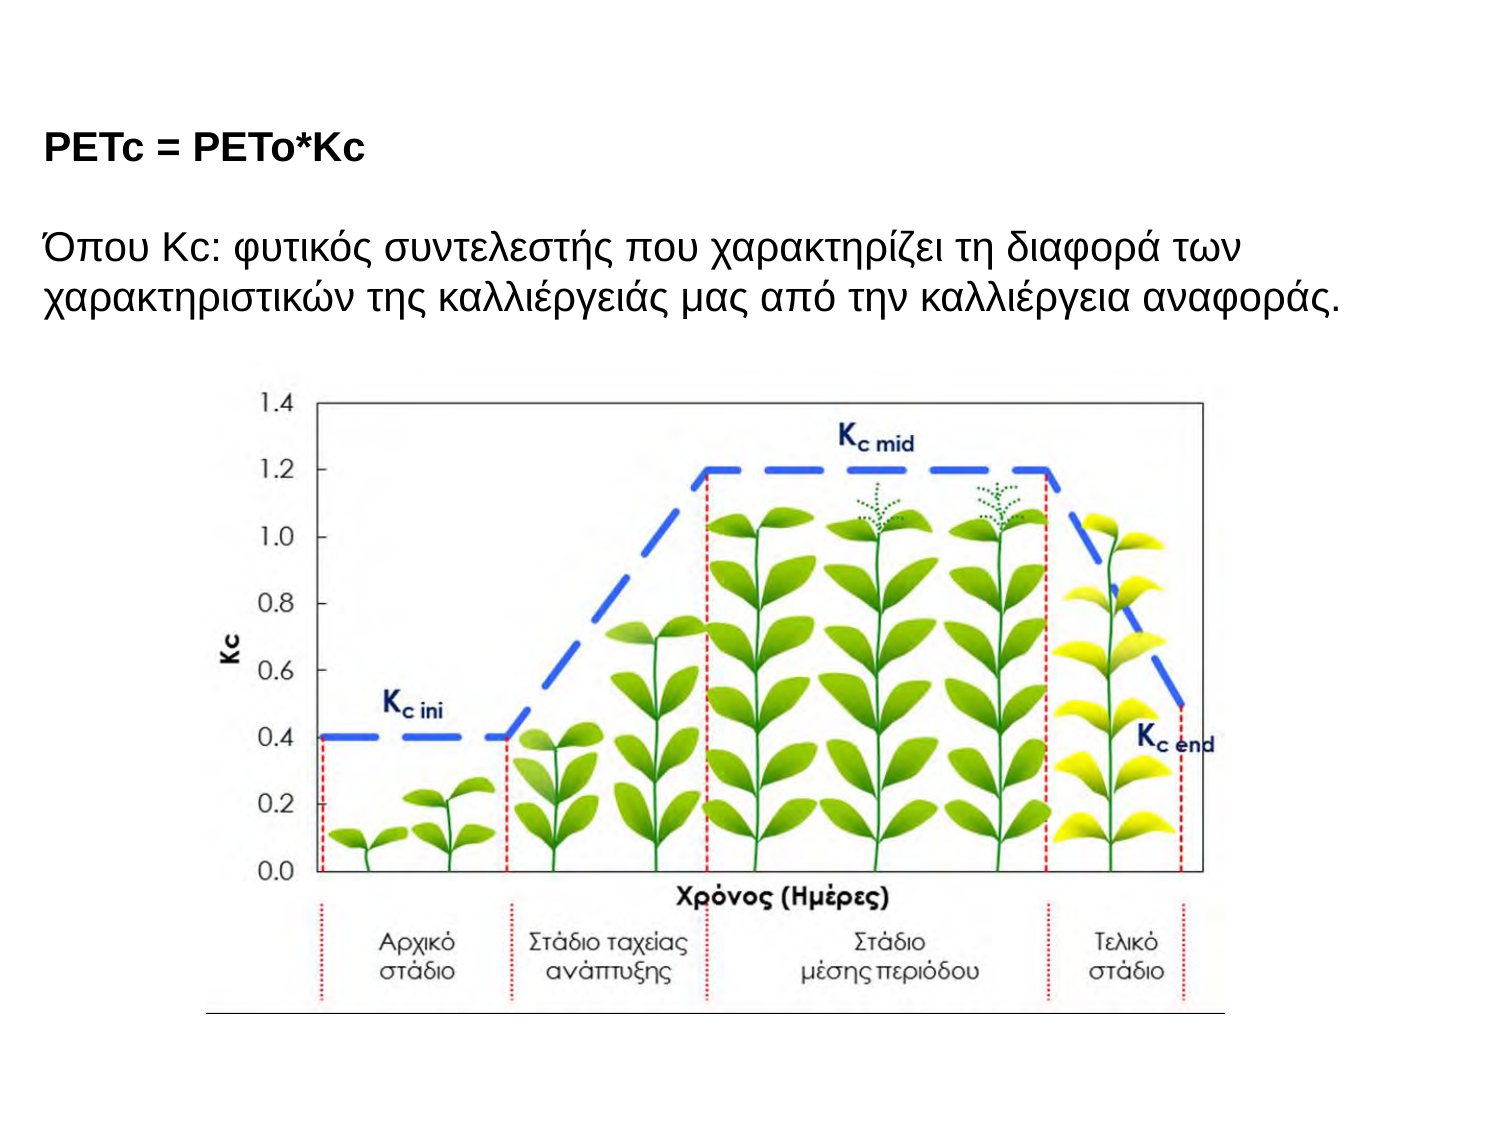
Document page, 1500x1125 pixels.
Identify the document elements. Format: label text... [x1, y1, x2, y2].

title PETc = PETo*Kc Όπου Κc: φυτικός συντελεστής που χαρακτηρίζει τη διαφορά των χαρακτηριστικών της καλλιέργειάς μας από την καλλιέργεια αναφοράς. [28, 54, 1403, 386]
picture [206, 361, 1225, 1014]
